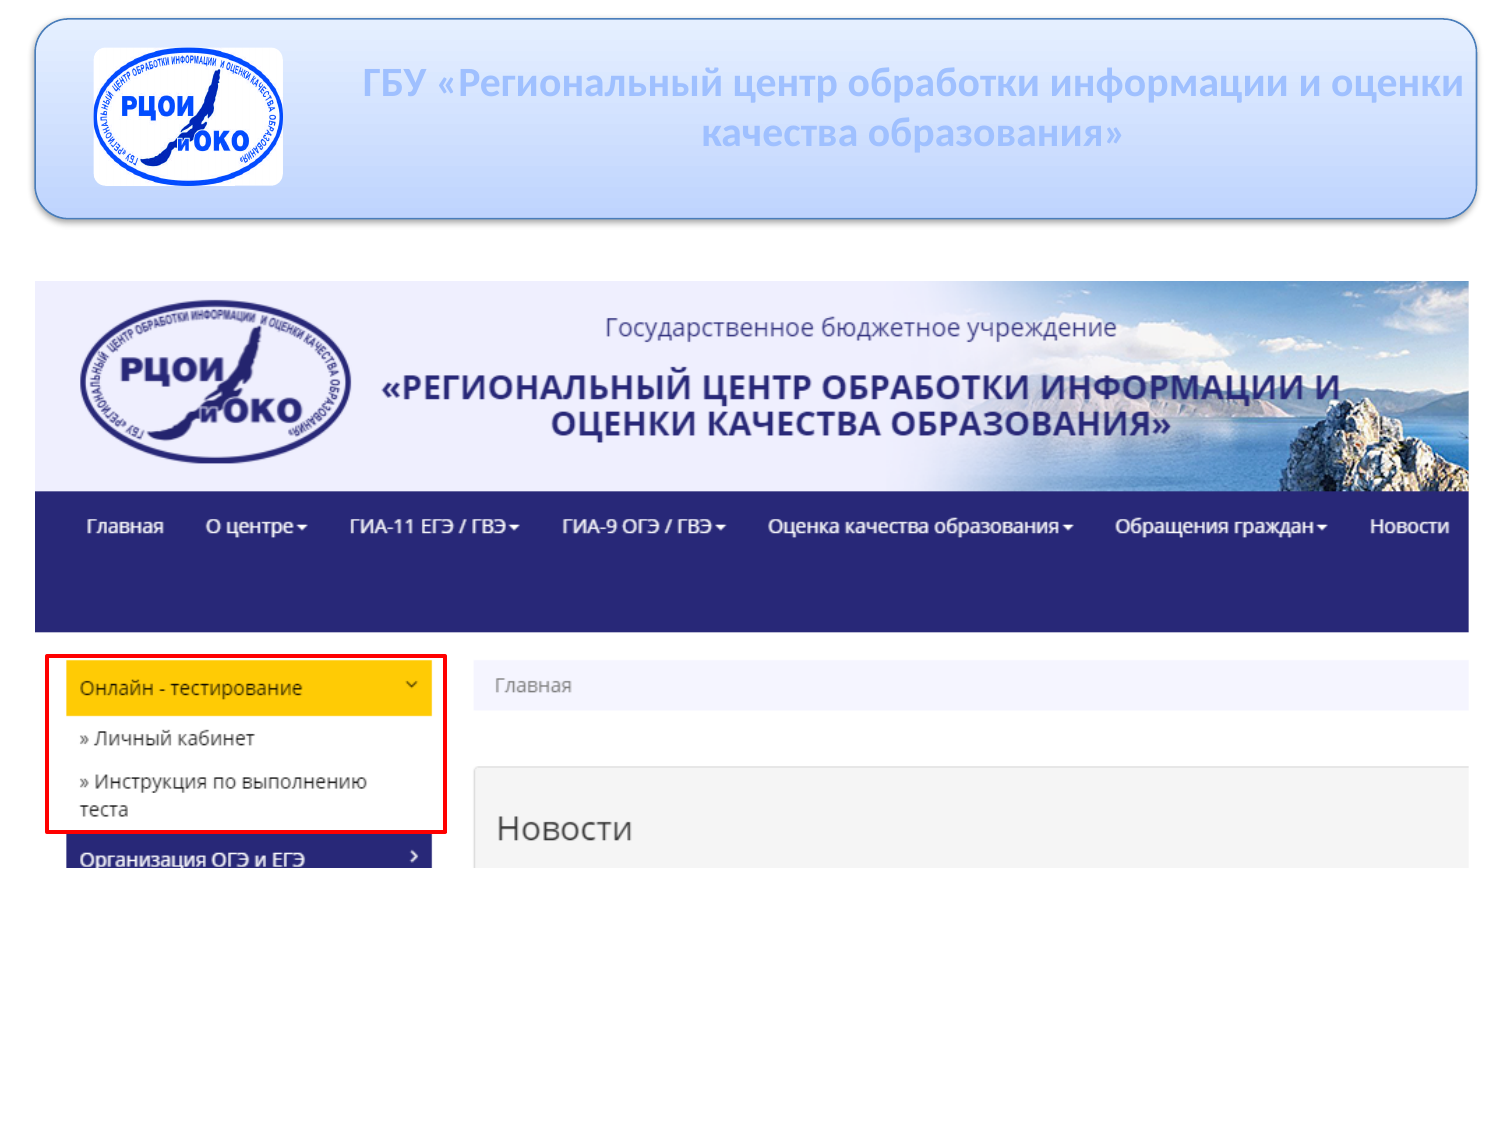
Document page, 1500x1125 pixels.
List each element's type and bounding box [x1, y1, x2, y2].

text_box [34, 18, 1500, 219]
picture [34, 280, 1469, 868]
